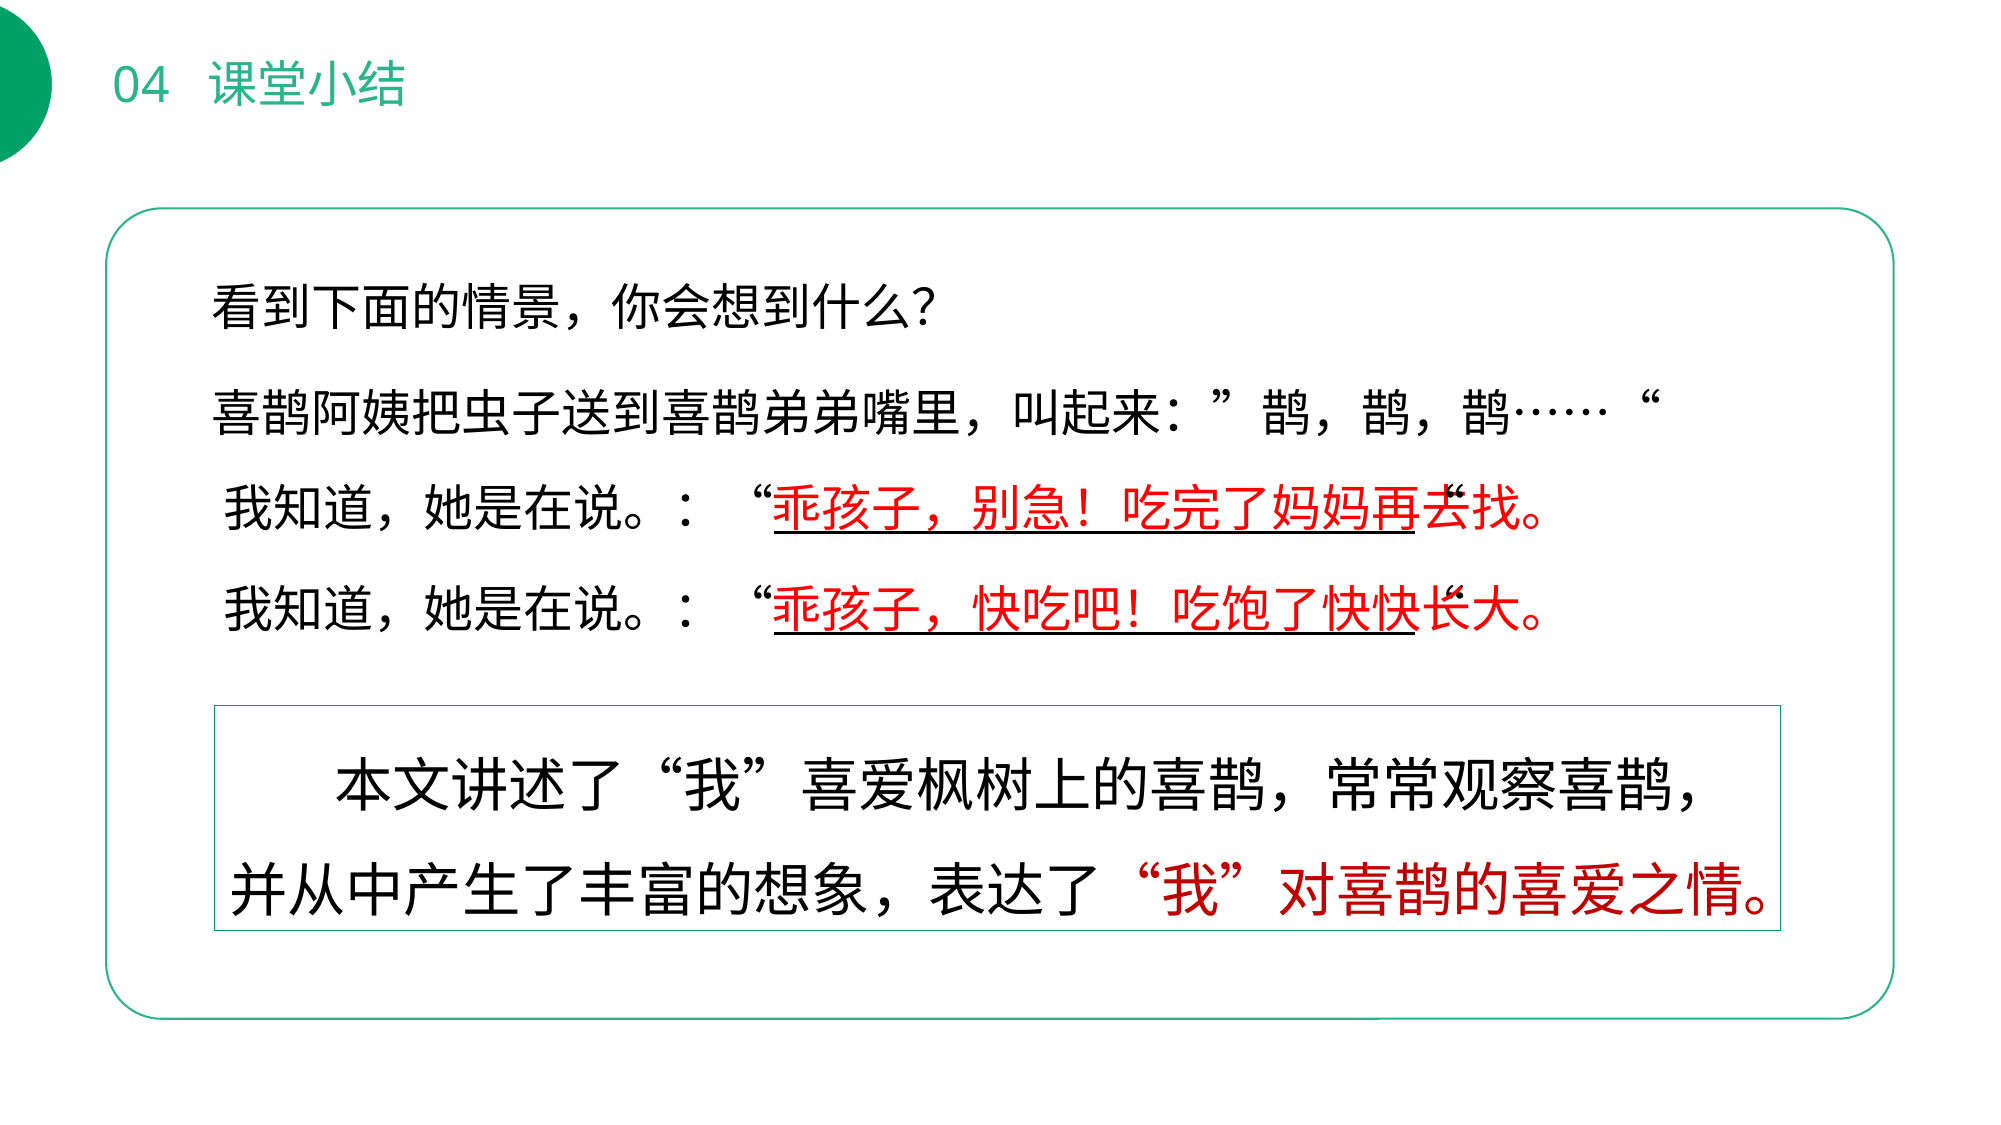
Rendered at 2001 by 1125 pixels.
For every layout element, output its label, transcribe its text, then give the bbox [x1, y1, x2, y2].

text_box 看到下面的情景，你会想到什么？ [196, 267, 1213, 343]
text_box 乖孩子，快吃吧！吃饱了快快长大。 [756, 570, 1587, 646]
text_box 喜鹊阿姨把虫子送到喜鹊弟弟嘴里，叫起来：”鹊，鹊，鹊……“ [196, 344, 1804, 450]
text_box 我知道，她是在说。：“ “ [208, 469, 1480, 545]
list 04 课堂小结 [97, 40, 584, 133]
text_box 乖孩子，别急！吃完了妈妈再去找。 [1480, 469, 1587, 545]
text_box 我知道，她是在说。：“ “ [208, 570, 756, 646]
text_box 本文讲述了“我”喜爱枫树上的喜鹊，常常观察喜鹊，并从中产生了丰富的想象，表达了“我”对喜鹊的喜爱之情。 [214, 705, 1781, 931]
